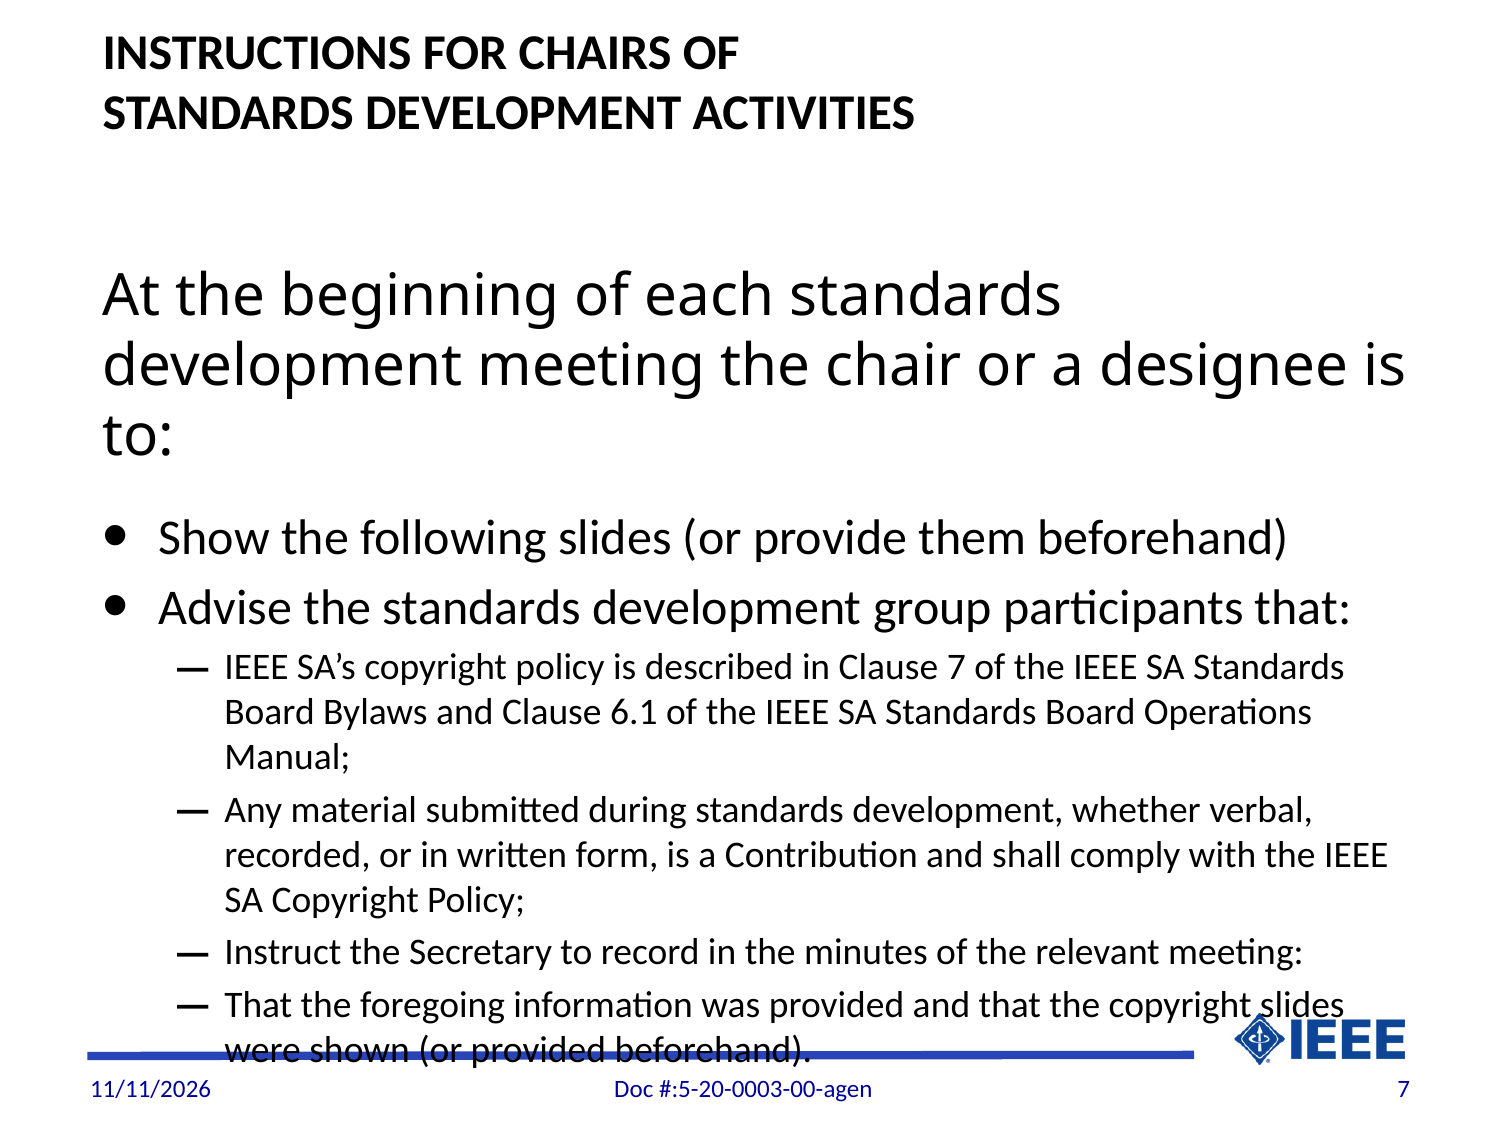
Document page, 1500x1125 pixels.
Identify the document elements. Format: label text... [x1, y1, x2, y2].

slide_number 7 [1074, 1057, 1425, 1118]
list At the beginning of each standards development meeting the chair or a designee is to: Show the following slides (or provide them beforehand) Advise the standards development group participants that: IEEE SA’s copyright policy is described in Clause 7 of the IEEE SA Standards Board Bylaws and Clause 6.1 of the IEEE SA Standards Board Operations Manual; Any material submitted during standards development, whether verbal, recorded, or in written form, is a Contribution and shall comply with the IEEE SA Copyright Policy; Instruct the Secretary to record in the minutes of the relevant meeting: That the foregoing information was provided and that the copyright slides were shown (or provided beforehand). [87, 249, 1438, 993]
picture [1231, 1011, 1406, 1057]
footer Doc #:5-20-0003-00-agen [490, 1057, 997, 1118]
title INSTRUCTIONS FOR CHAIRS OF STANDARDS DEVELOPMENT ACTIVITIES [87, 12, 1013, 147]
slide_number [75, 1057, 425, 1118]
